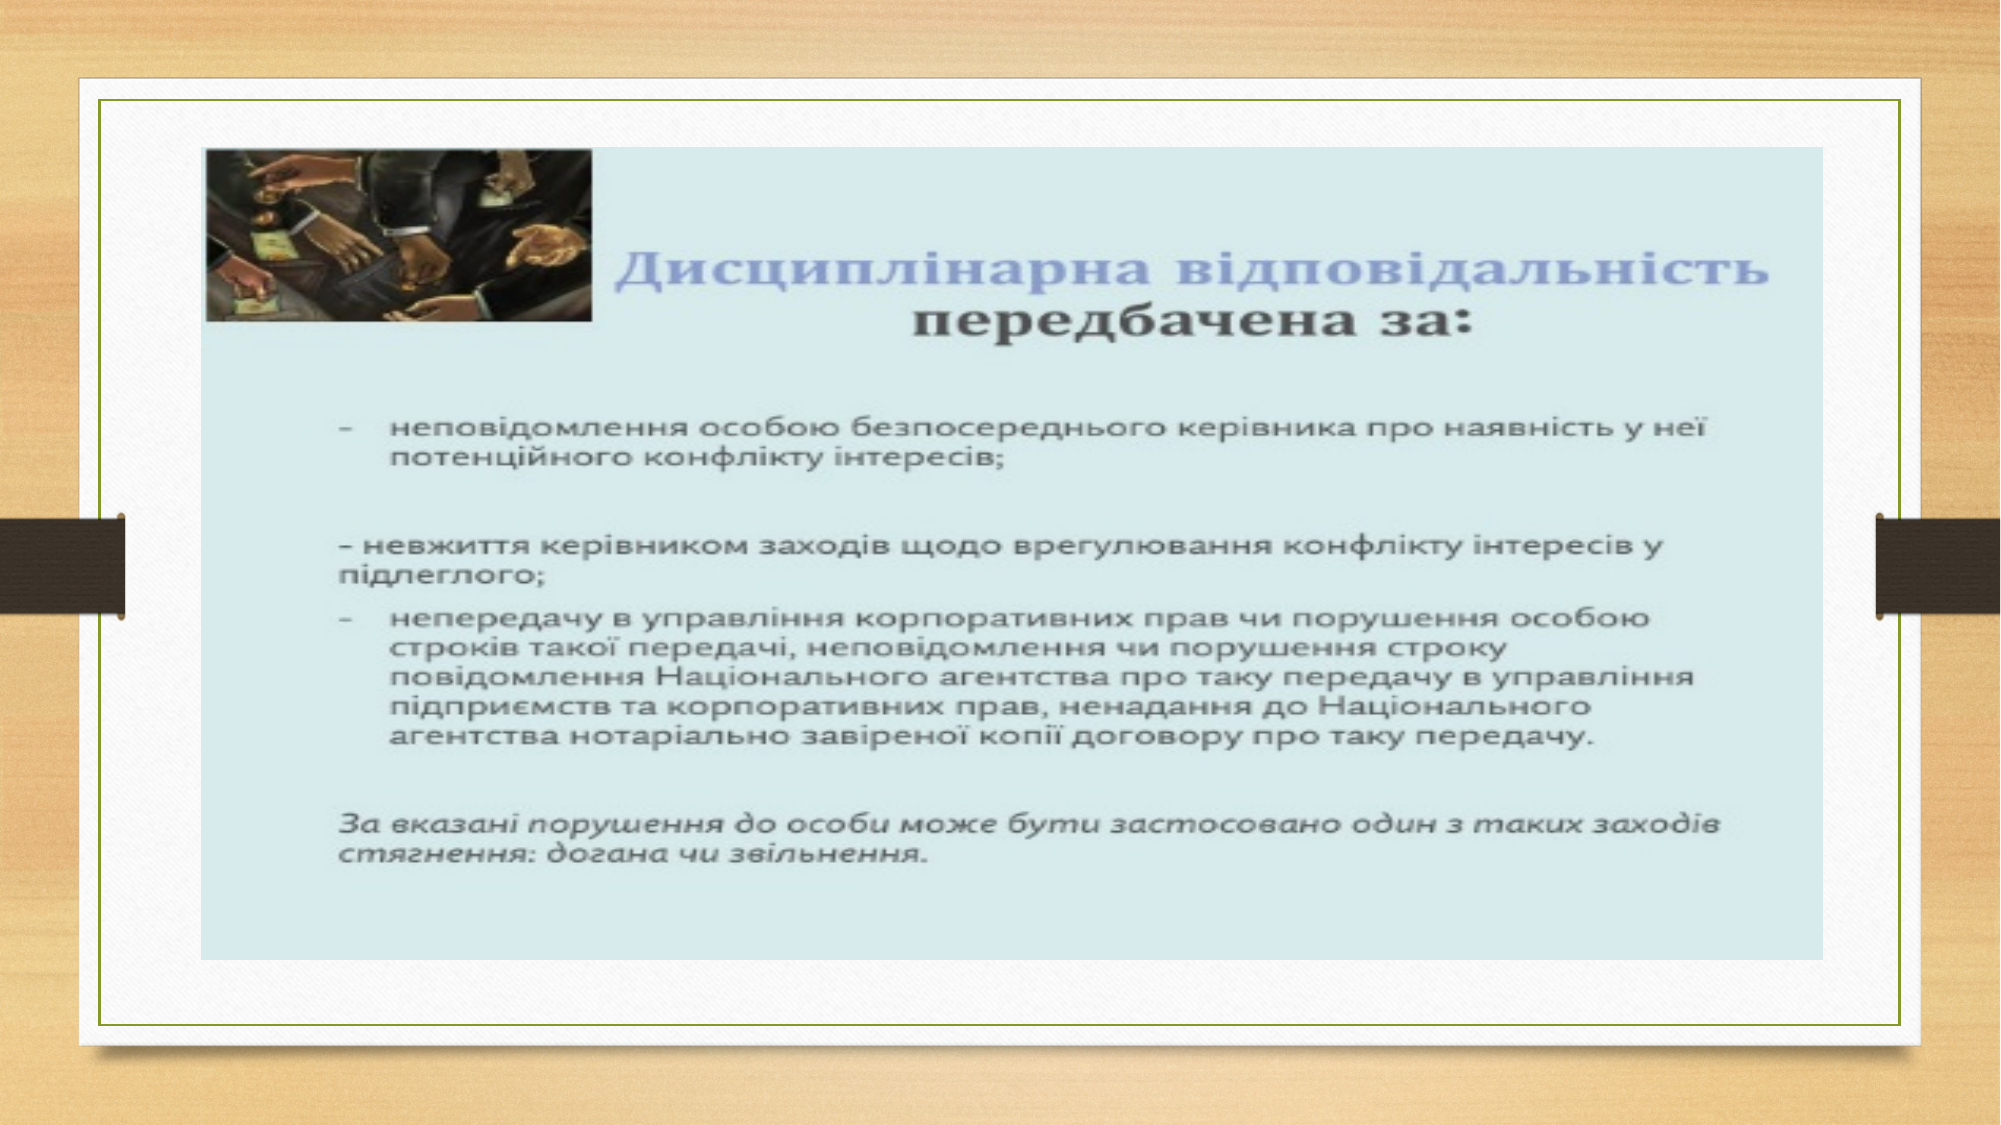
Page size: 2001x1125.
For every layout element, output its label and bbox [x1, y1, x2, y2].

list [200, 147, 1823, 961]
picture [0, 0, 2001, 1125]
